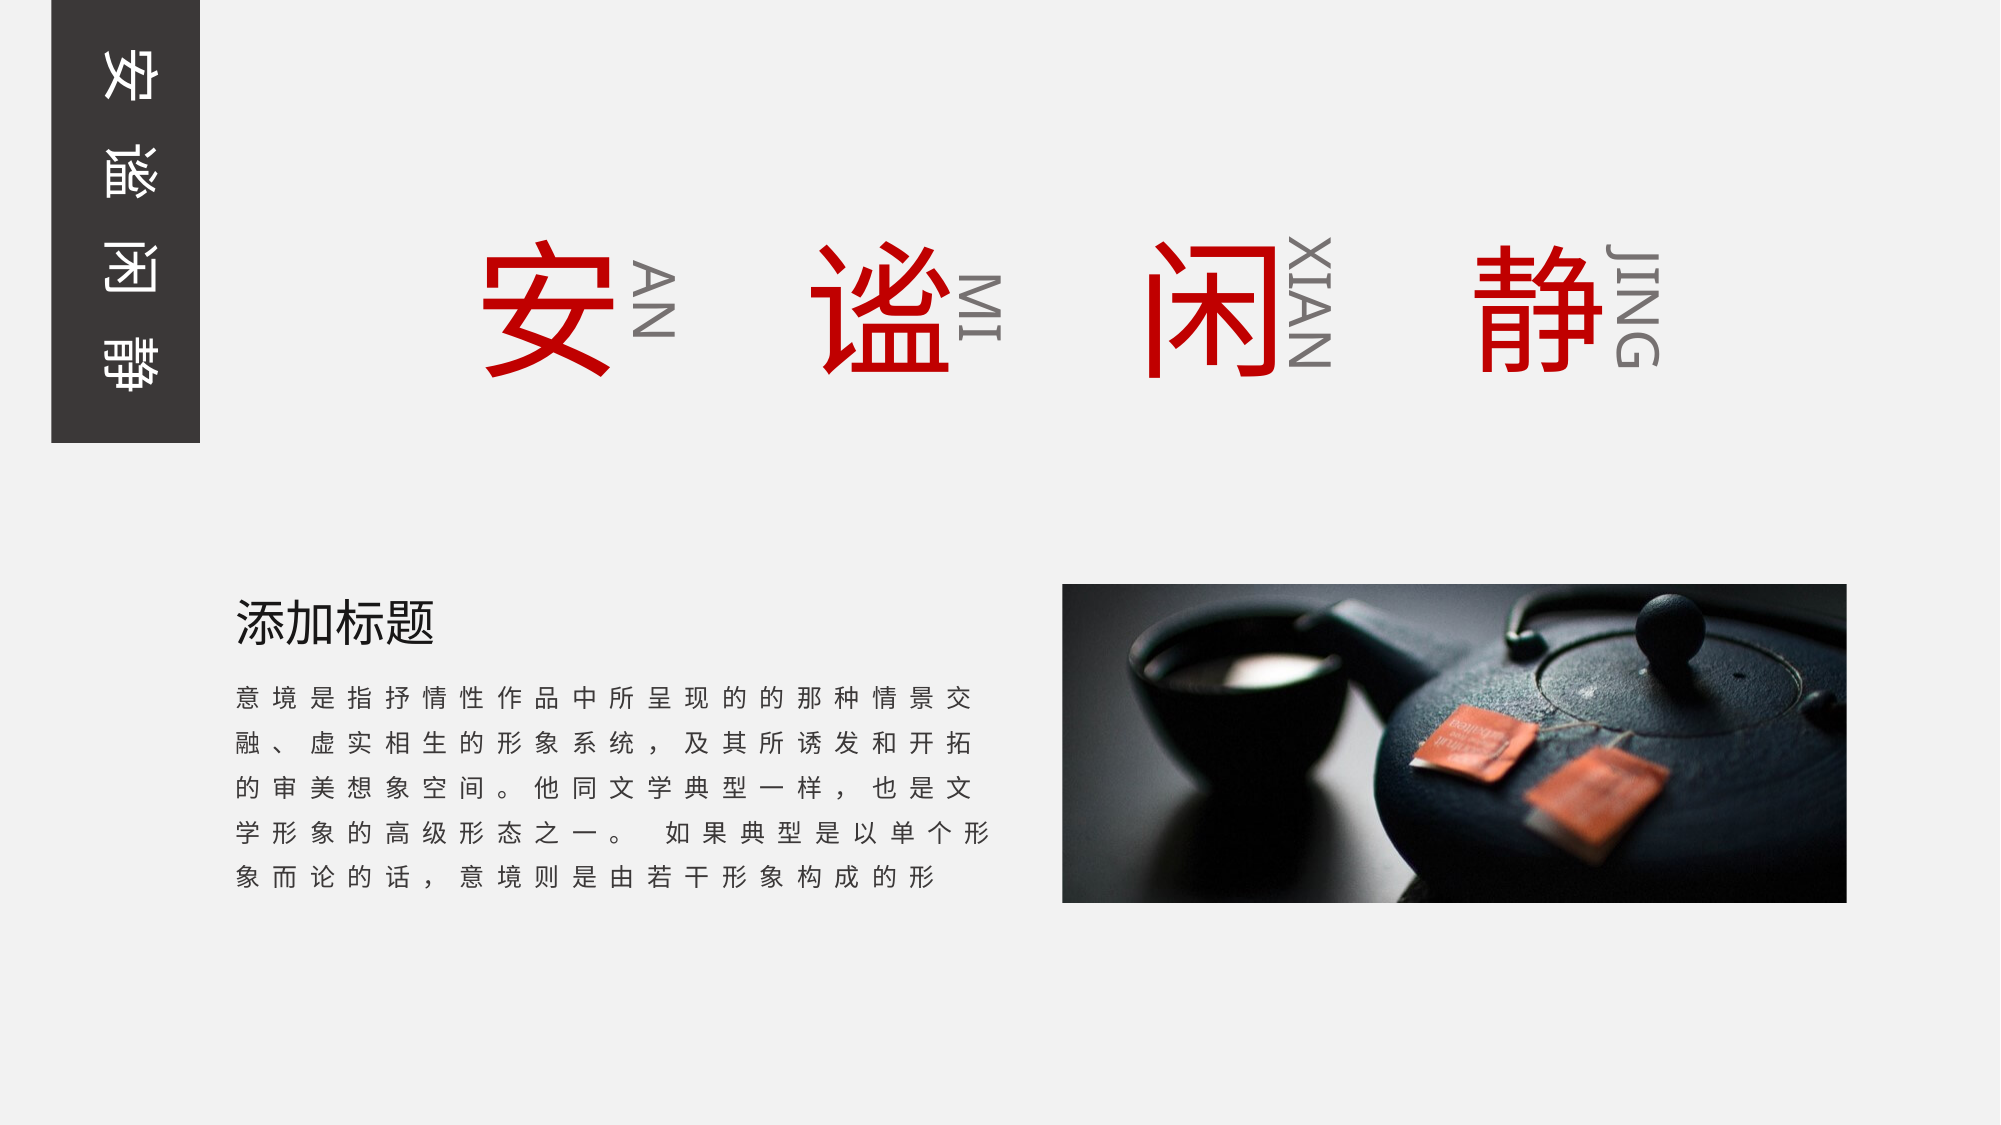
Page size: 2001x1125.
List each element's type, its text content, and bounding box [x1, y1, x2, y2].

text_box XIAN [1254, 238, 1355, 371]
text_box 意境是指抒情性作品中所呈现的的那种情景交融、虚实相生的形象系统，及其所诱发和开拓的审美想象空间。他同文学典型一样，也是文学形象的高级形态之一。 如果典型是以单个形象而论的话，意境则是由若干形象构成的形 [220, 660, 1026, 900]
text_box 安 谧 闲 静 [75, 31, 176, 443]
text_box MI [925, 270, 1026, 344]
text_box 添加标题 [220, 584, 451, 659]
text_box JING [1582, 245, 1683, 377]
text_box 闲 [1122, 208, 1303, 404]
text_box 谧 [790, 208, 971, 404]
text_box 安 [458, 208, 639, 404]
picture [1062, 584, 1847, 903]
text_box 静 [1454, 216, 1622, 397]
text_box AN [599, 264, 700, 339]
text_box [50, 0, 201, 444]
